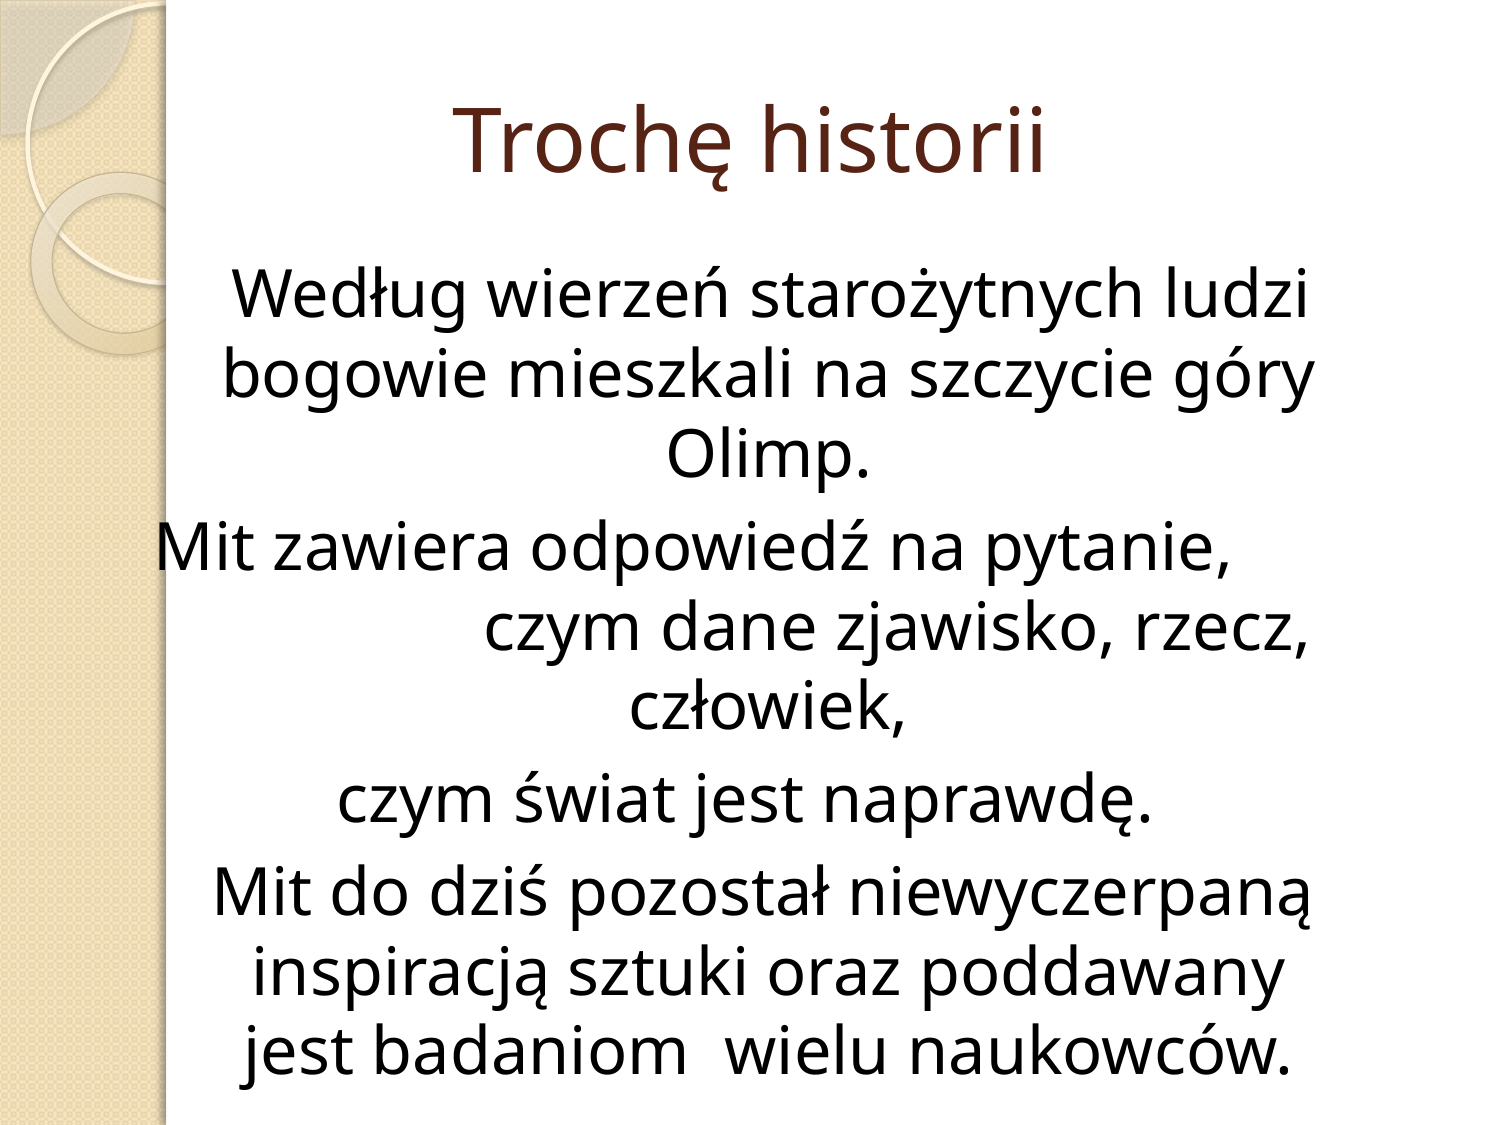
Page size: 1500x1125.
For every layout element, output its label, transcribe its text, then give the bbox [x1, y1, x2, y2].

title Trochę historii [123, 42, 1355, 231]
list Według wierzeń starożytnych ludzi bogowie mieszkali na szczycie góry Olimp. Mit zawiera odpowiedź na pytanie, czym dane zjawisko, rzecz, człowiek, czym świat jest naprawdę. Mit do dziś pozostał niewyczerpaną inspiracją sztuki oraz poddawany jest badaniom wielu naukowców. [123, 243, 1355, 1032]
